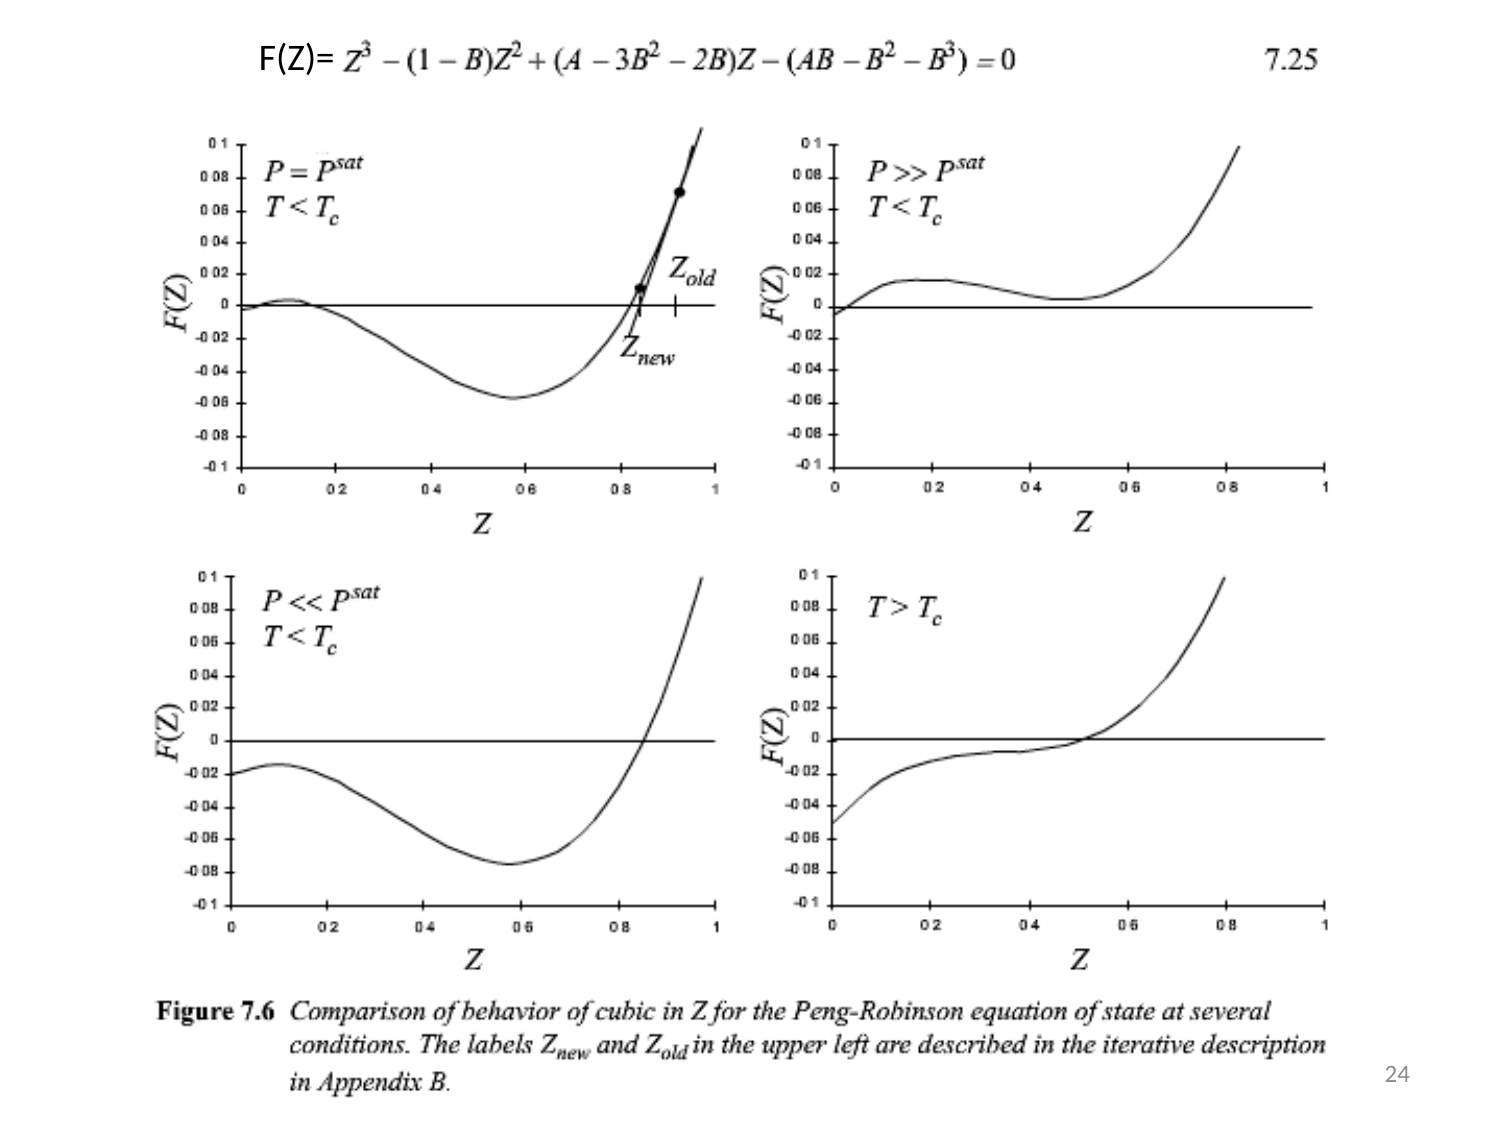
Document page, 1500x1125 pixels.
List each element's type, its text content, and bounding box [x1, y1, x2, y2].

slide_number 24 [1358, 1042, 1425, 1103]
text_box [243, 25, 1326, 87]
picture [145, 111, 1353, 1115]
